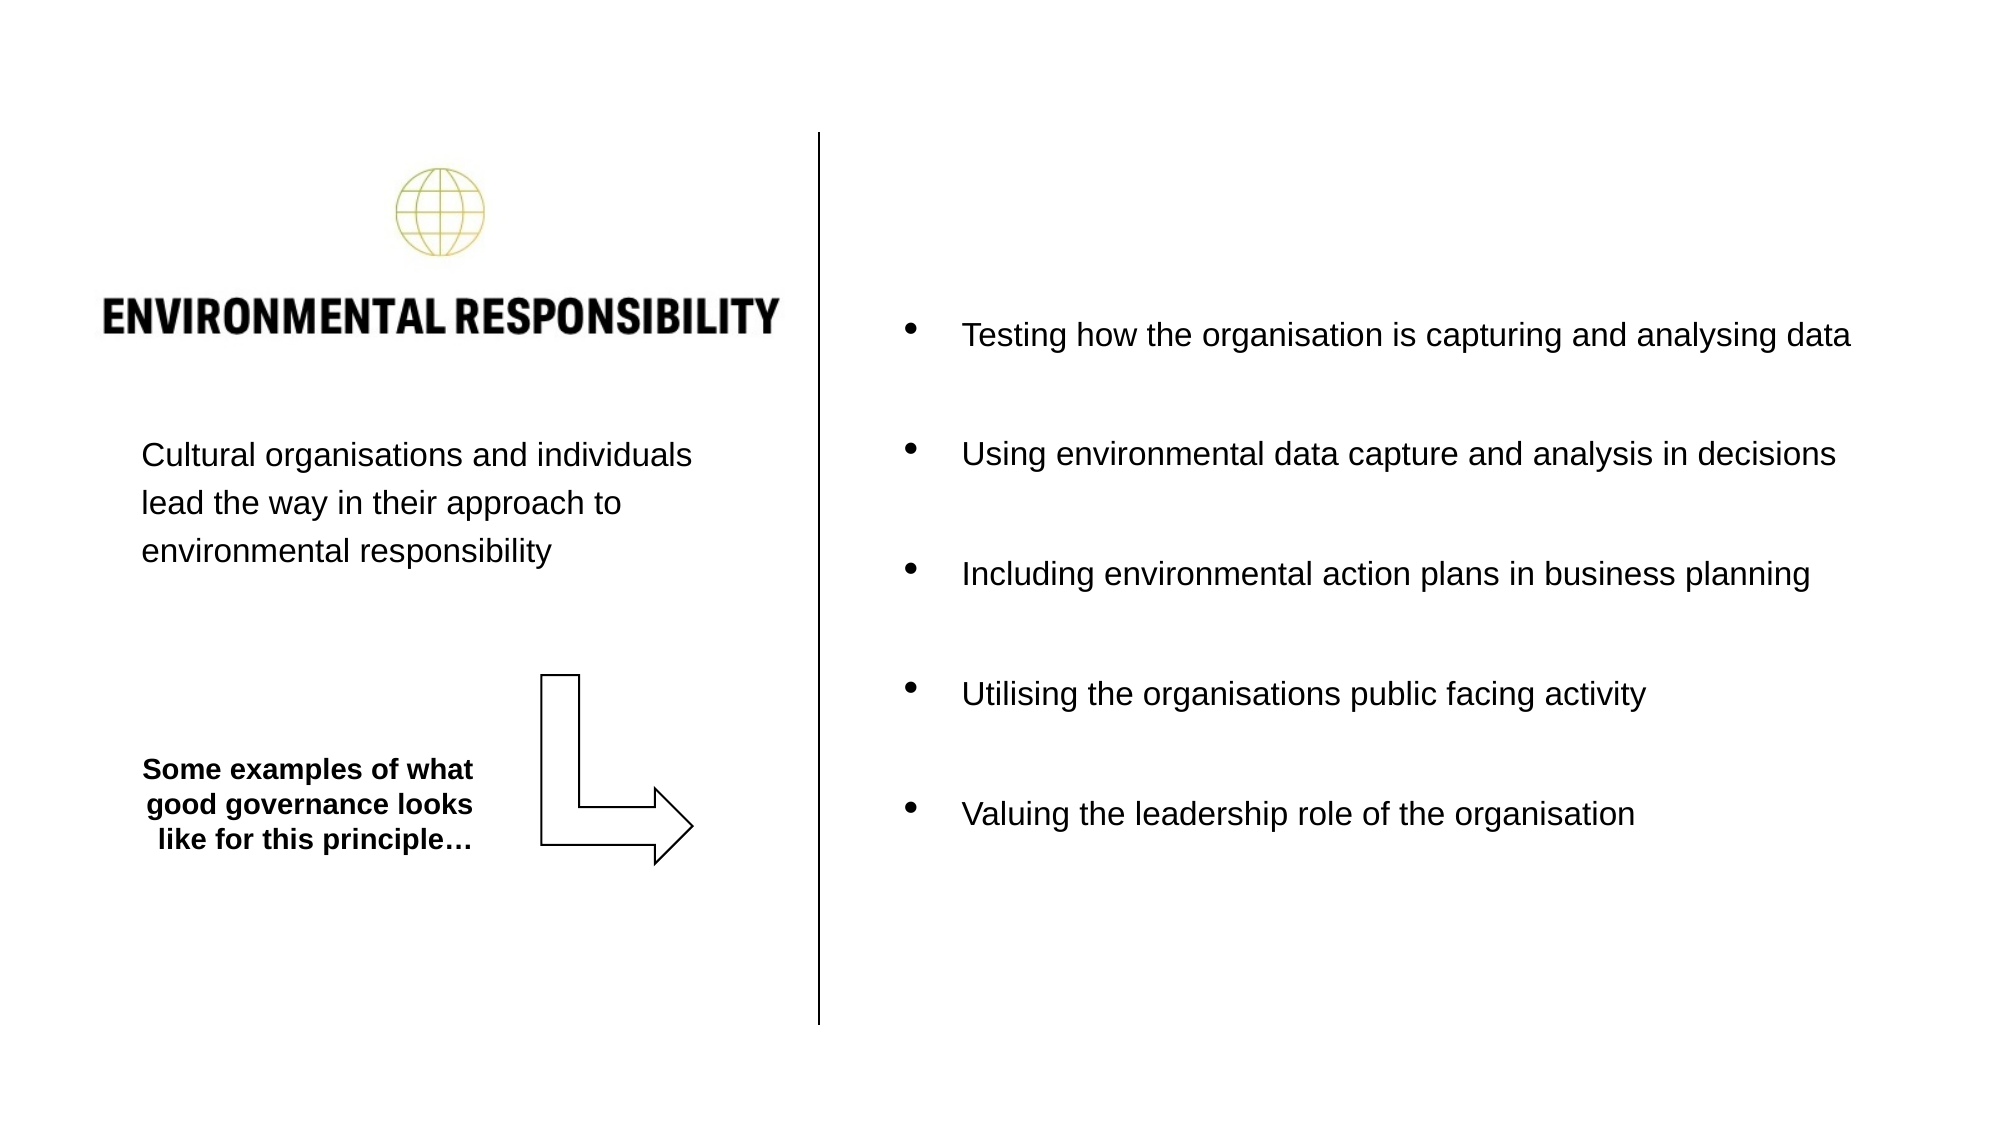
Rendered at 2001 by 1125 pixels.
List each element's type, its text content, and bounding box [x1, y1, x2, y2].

text_box [540, 674, 695, 867]
picture [82, 112, 806, 365]
text_box Testing how the organisation is capturing and analysing data Using environmental data capture and analysis in decisions Including environmental action plans in business planning Utilising the organisations public facing activity Valuing the leadership role of the organisation [890, 285, 1891, 840]
text_box Some examples of what good governance looks like for this principle… [126, 742, 489, 863]
text_box Cultural organisations and individuals lead the way in their approach to environmental responsibility [126, 432, 735, 563]
